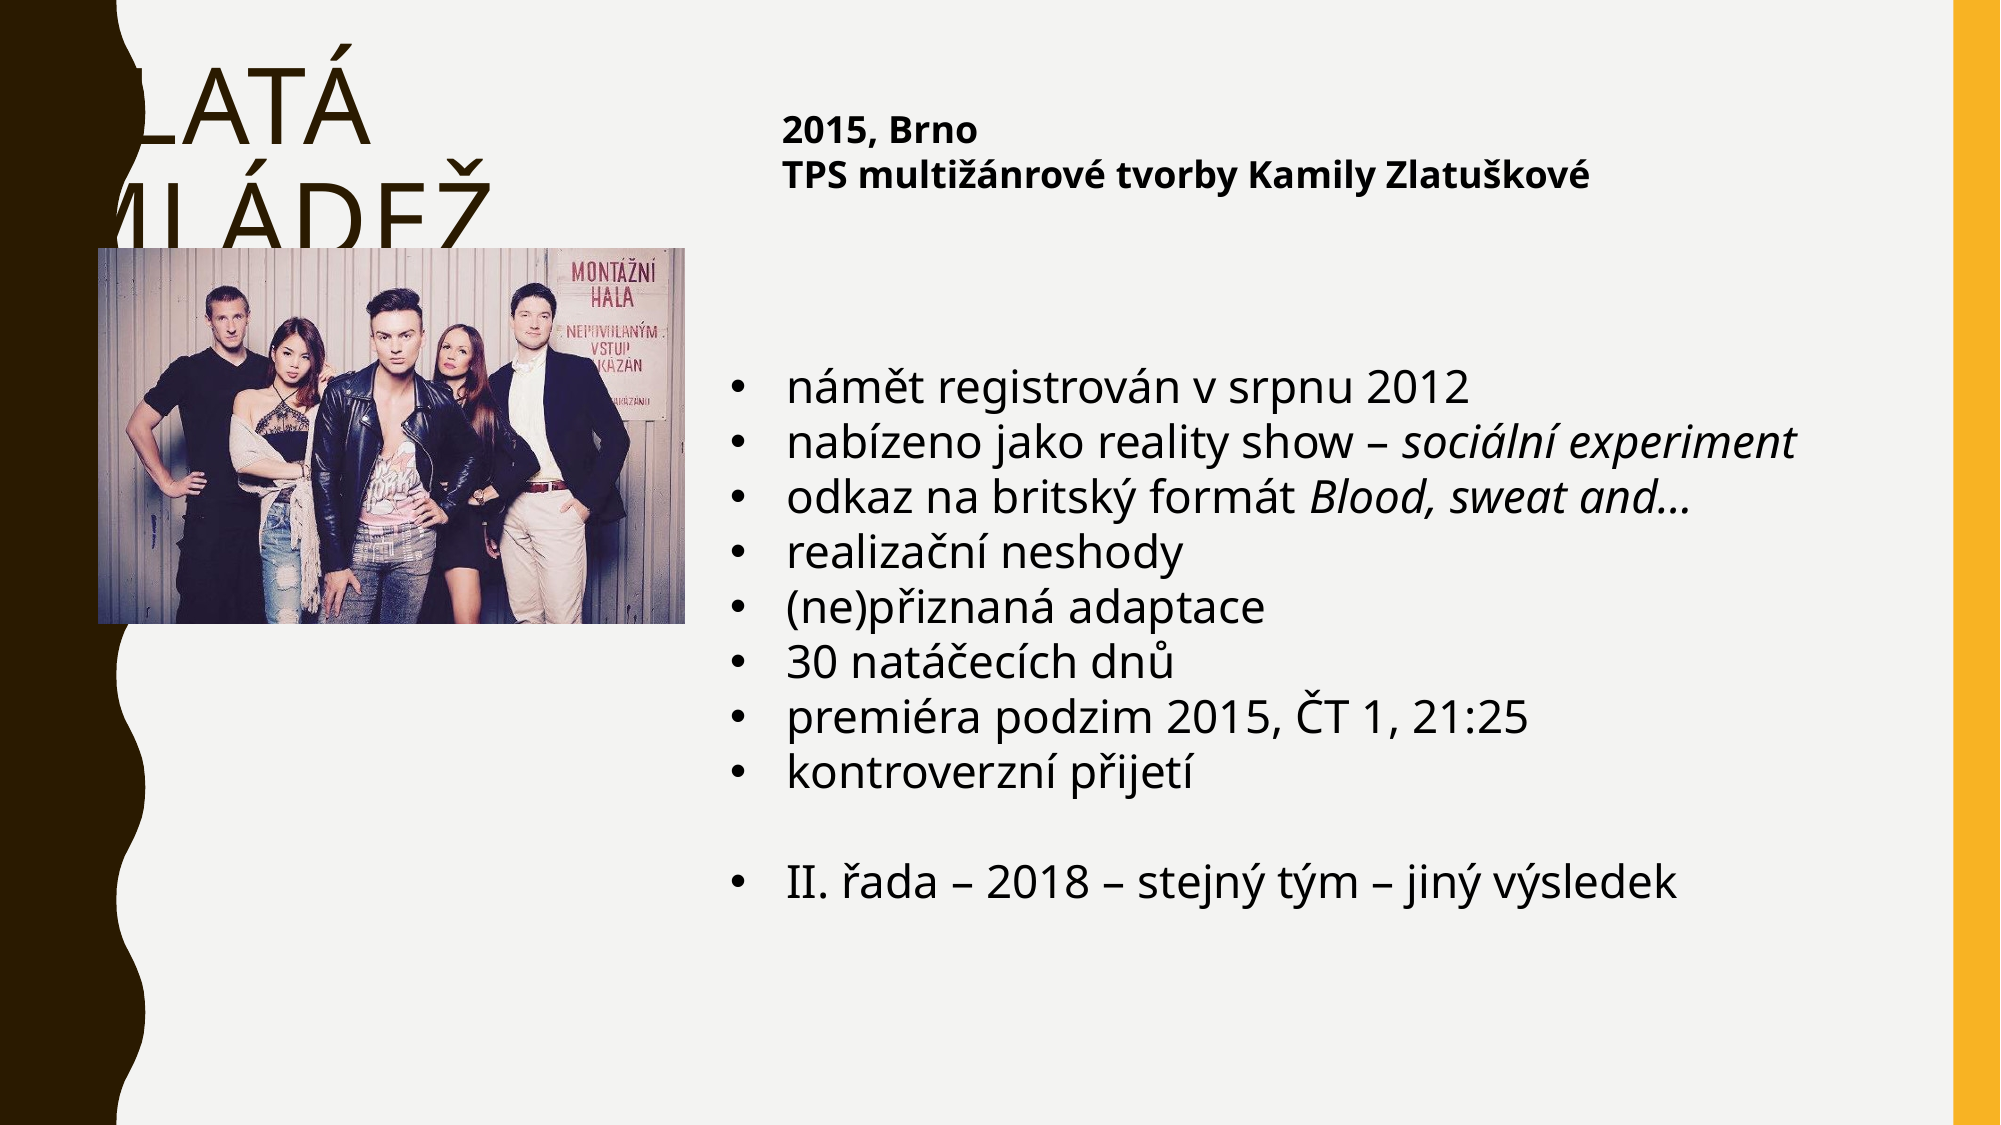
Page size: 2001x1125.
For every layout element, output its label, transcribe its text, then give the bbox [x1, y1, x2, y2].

picture [98, 248, 685, 624]
text_box námět registrován v srpnu 2012 nabízeno jako reality show – sociální experiment odkaz na britský formát Blood, sweat and… realizační neshody (ne)přiznaná adaptace 30 natáčecích dnů premiéra podzim 2015, ČT 1, 21:25 kontroverzní přijetí II. řada – 2018 – stejný tým – jiný výsledek [715, 350, 2000, 916]
text_box 2015, Brno TPS multižánrové tvorby Kamily Zlatuškové [767, 98, 1768, 204]
title Zlatá mládež [42, 45, 738, 204]
